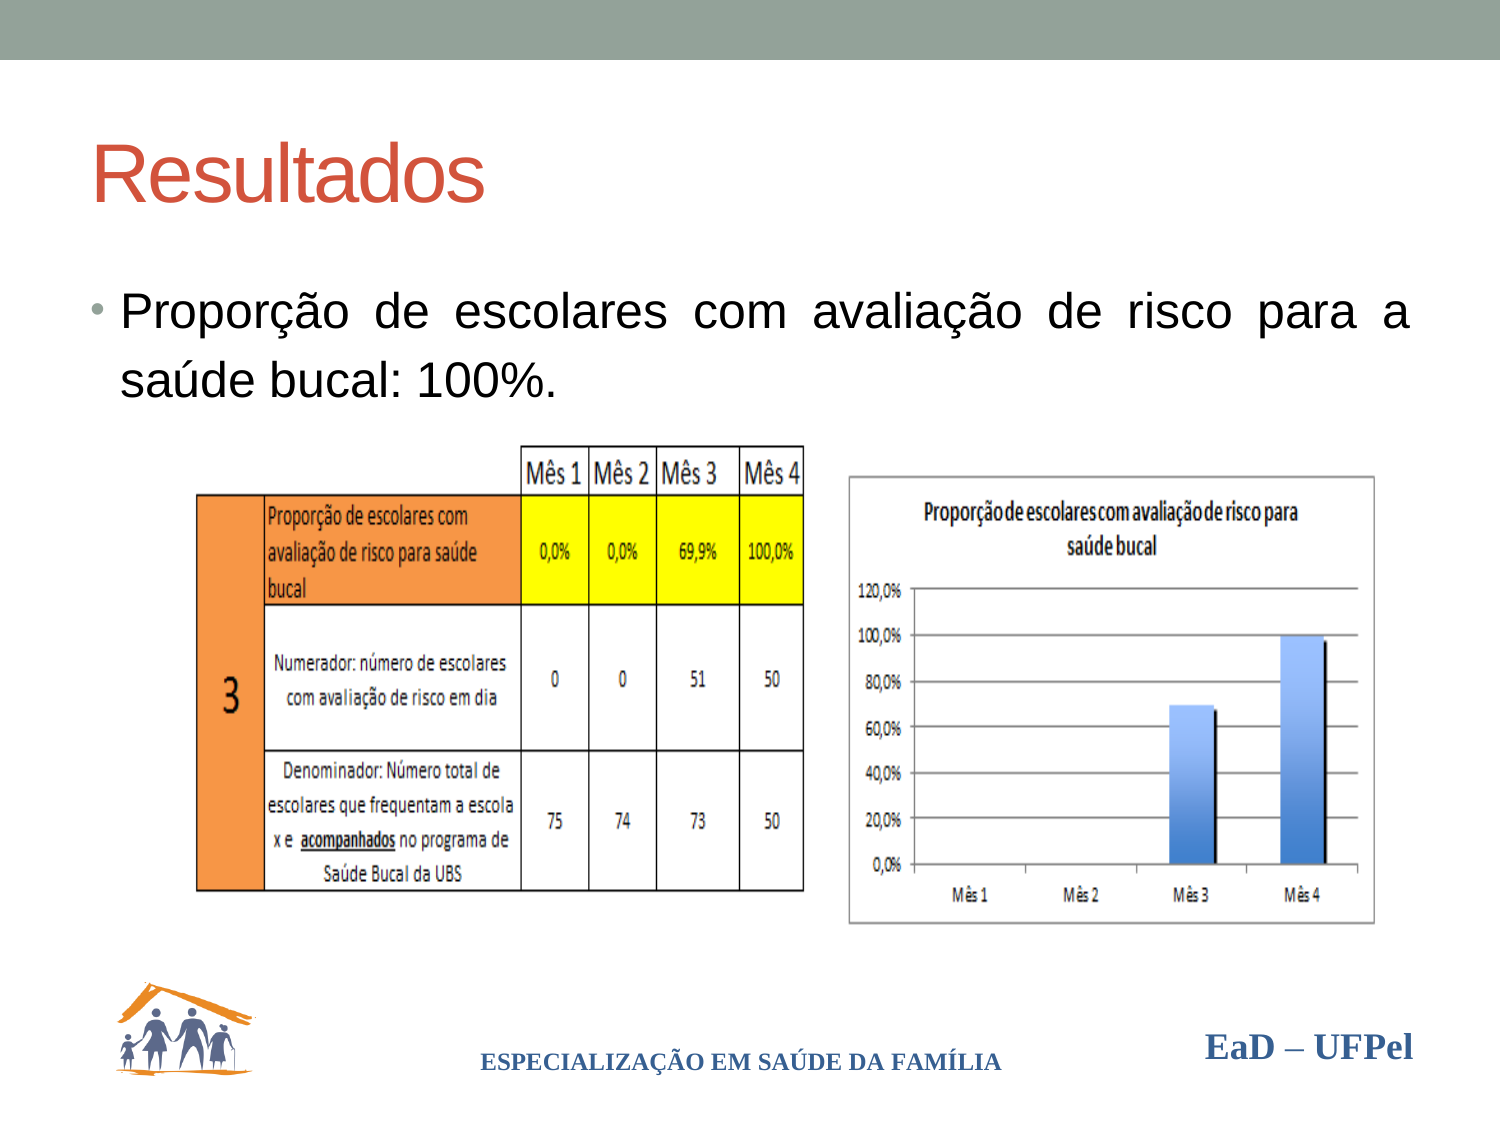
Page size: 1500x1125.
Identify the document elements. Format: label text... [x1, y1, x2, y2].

list Proporção de escolares com avaliação de risco para a saúde bucal: 100%. [75, 262, 1425, 1063]
picture [480, 1046, 1421, 1077]
text_box EaD – UFPel [1190, 1015, 1429, 1055]
picture [186, 444, 1421, 953]
title Resultados [75, 87, 1425, 250]
picture [116, 981, 257, 1077]
